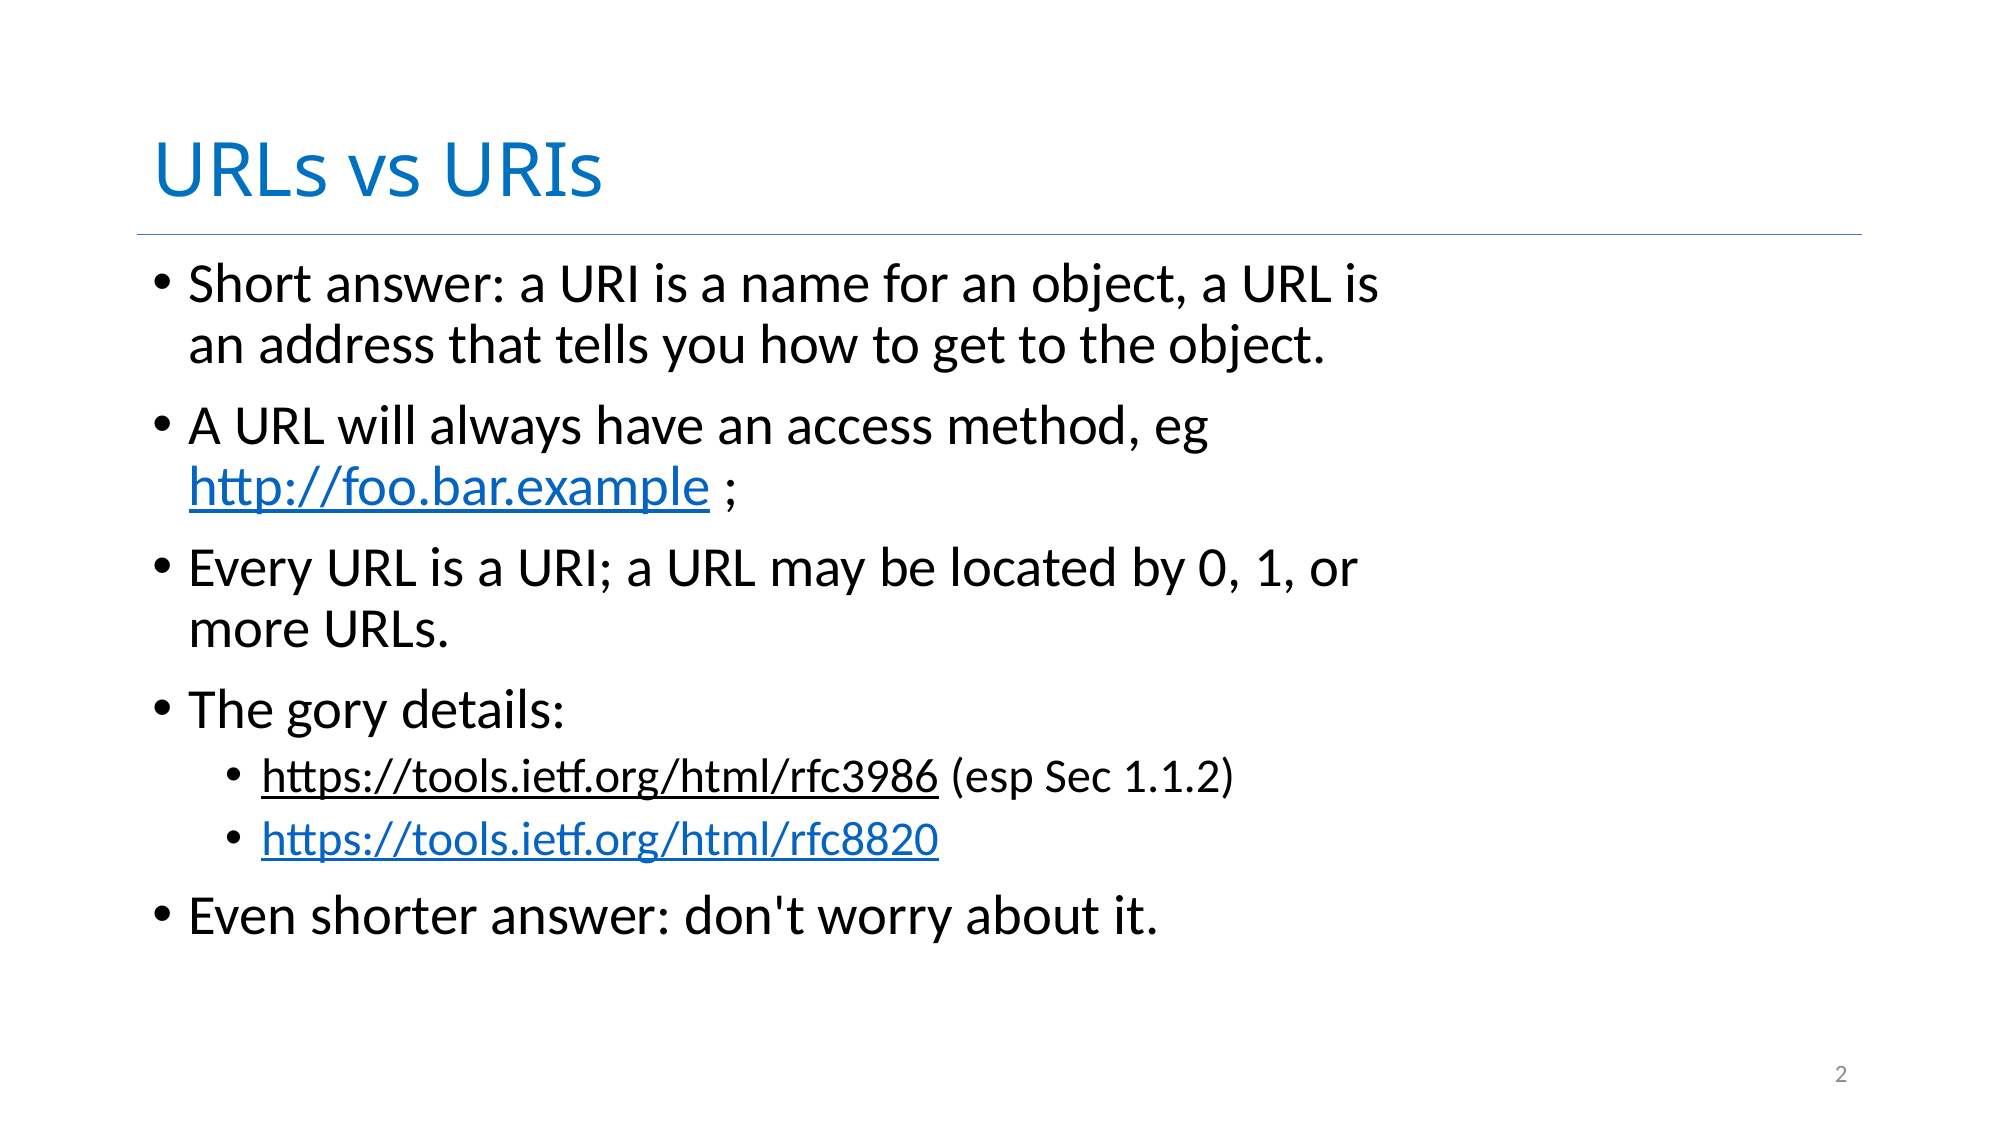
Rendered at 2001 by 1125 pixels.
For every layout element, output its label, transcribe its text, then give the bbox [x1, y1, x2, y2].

list Short answer: a URI is a name for an object, a URL is an address that tells you how to get to the object. A URL will always have an access method, eg http://foo.bar.example ; Every URL is a URI; a URL may be located by 0, 1, or more URLs. The gory details: https://tools.ietf.org/html/rfc3986 (esp Sec 1.1.2) https://tools.ietf.org/html/rfc8820 Even shorter answer: don't worry about it. [137, 246, 1432, 960]
slide_number 2 [1412, 1042, 1863, 1103]
title URLs vs URIs [137, 3, 1863, 221]
